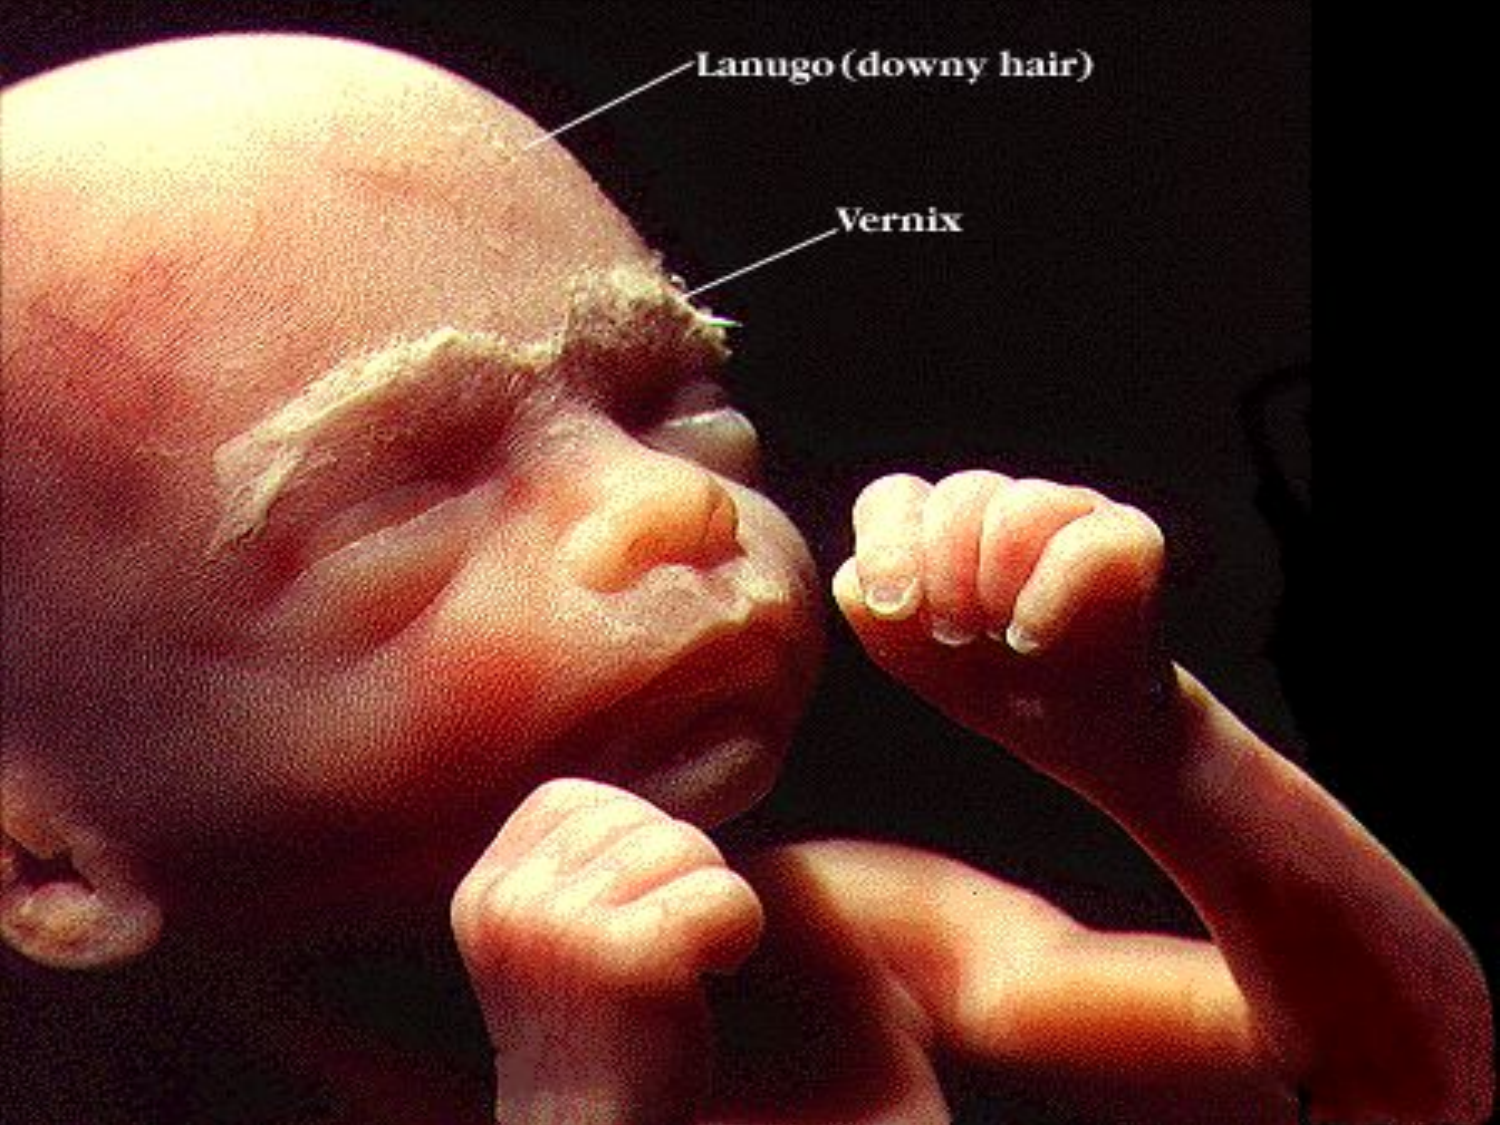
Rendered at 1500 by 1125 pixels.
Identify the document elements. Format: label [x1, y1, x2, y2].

list [0, 0, 1500, 1125]
